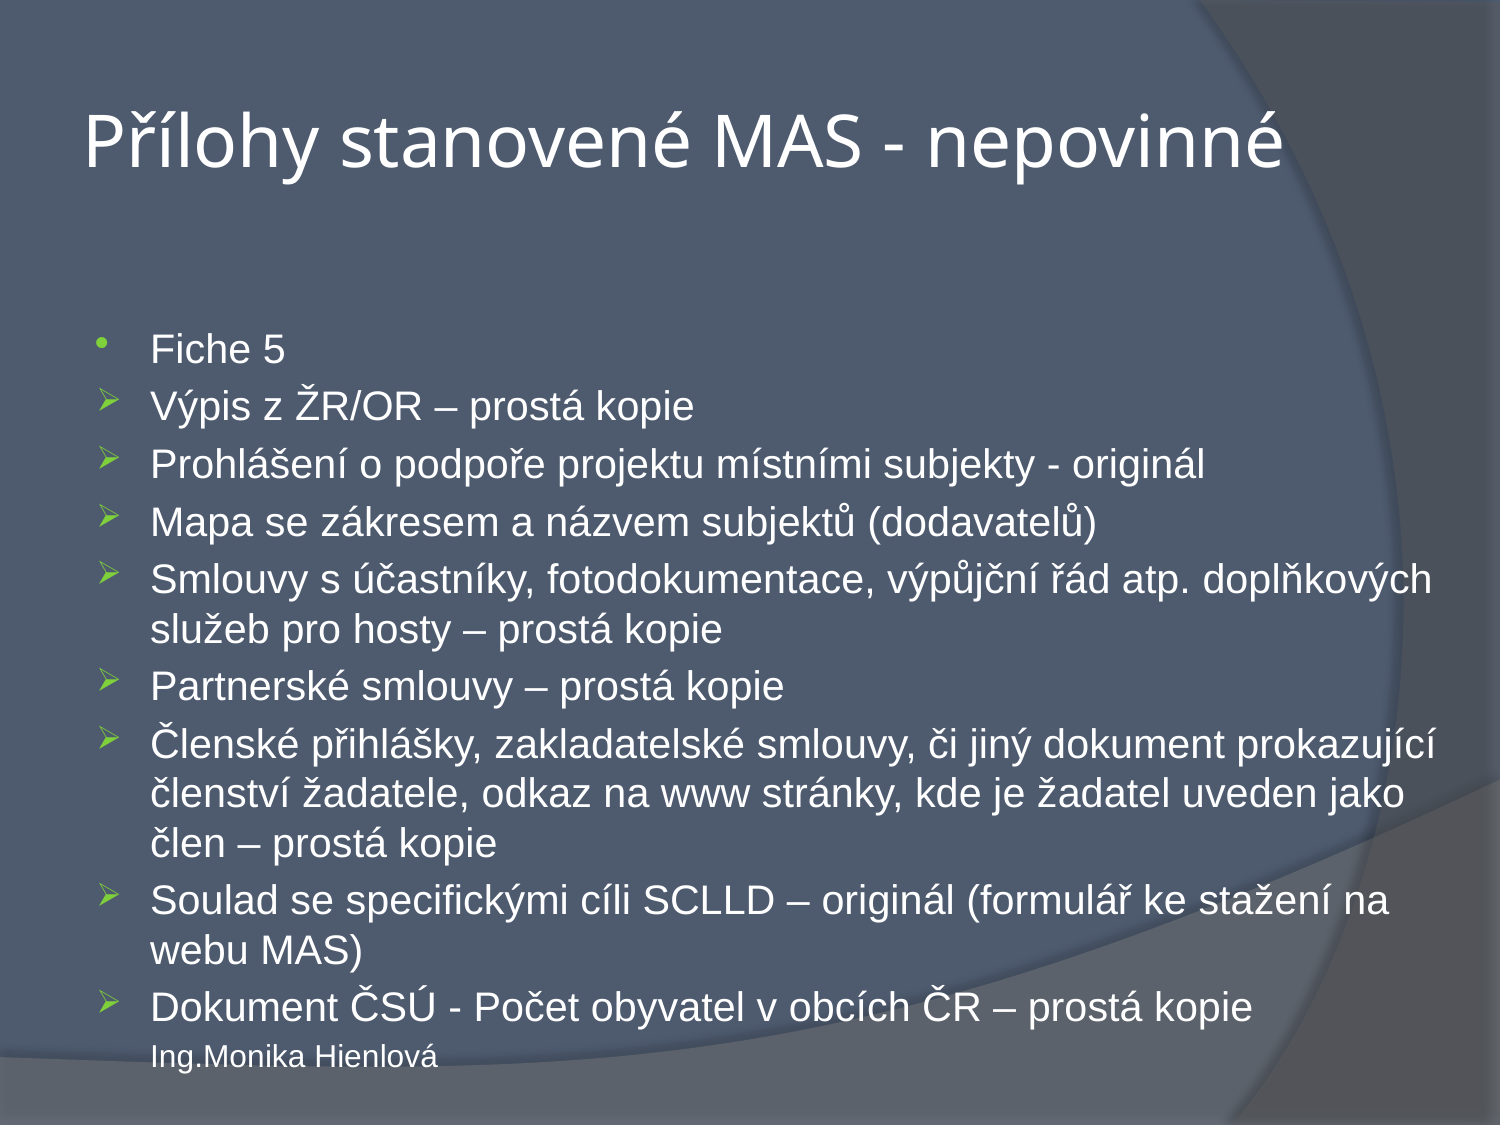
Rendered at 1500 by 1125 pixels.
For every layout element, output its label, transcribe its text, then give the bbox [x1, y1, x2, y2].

list Fiche 5 Výpis z ŽR/OR – prostá kopie Prohlášení o podpoře projektu místními subjekty - originál Mapa se zákresem a názvem subjektů (dodavatelů) Smlouvy s účastníky, fotodokumentace, výpůjční řád atp. doplňkových služeb pro hosty – prostá kopie Partnerské smlouvy – prostá kopie Členské přihlášky, zakladatelské smlouvy, či jiný dokument prokazující členství žadatele, odkaz na www stránky, kde je žadatel uveden jako člen – prostá kopie Soulad se specifickými cíli SCLLD – originál (formulář ke stažení na webu MAS) Dokument ČSÚ - Počet obyvatel v obcích ČR – prostá kopie Ing.Monika Hienlová [76, 314, 1459, 1083]
title Přílohy stanovené MAS - nepovinné [75, 45, 1300, 233]
